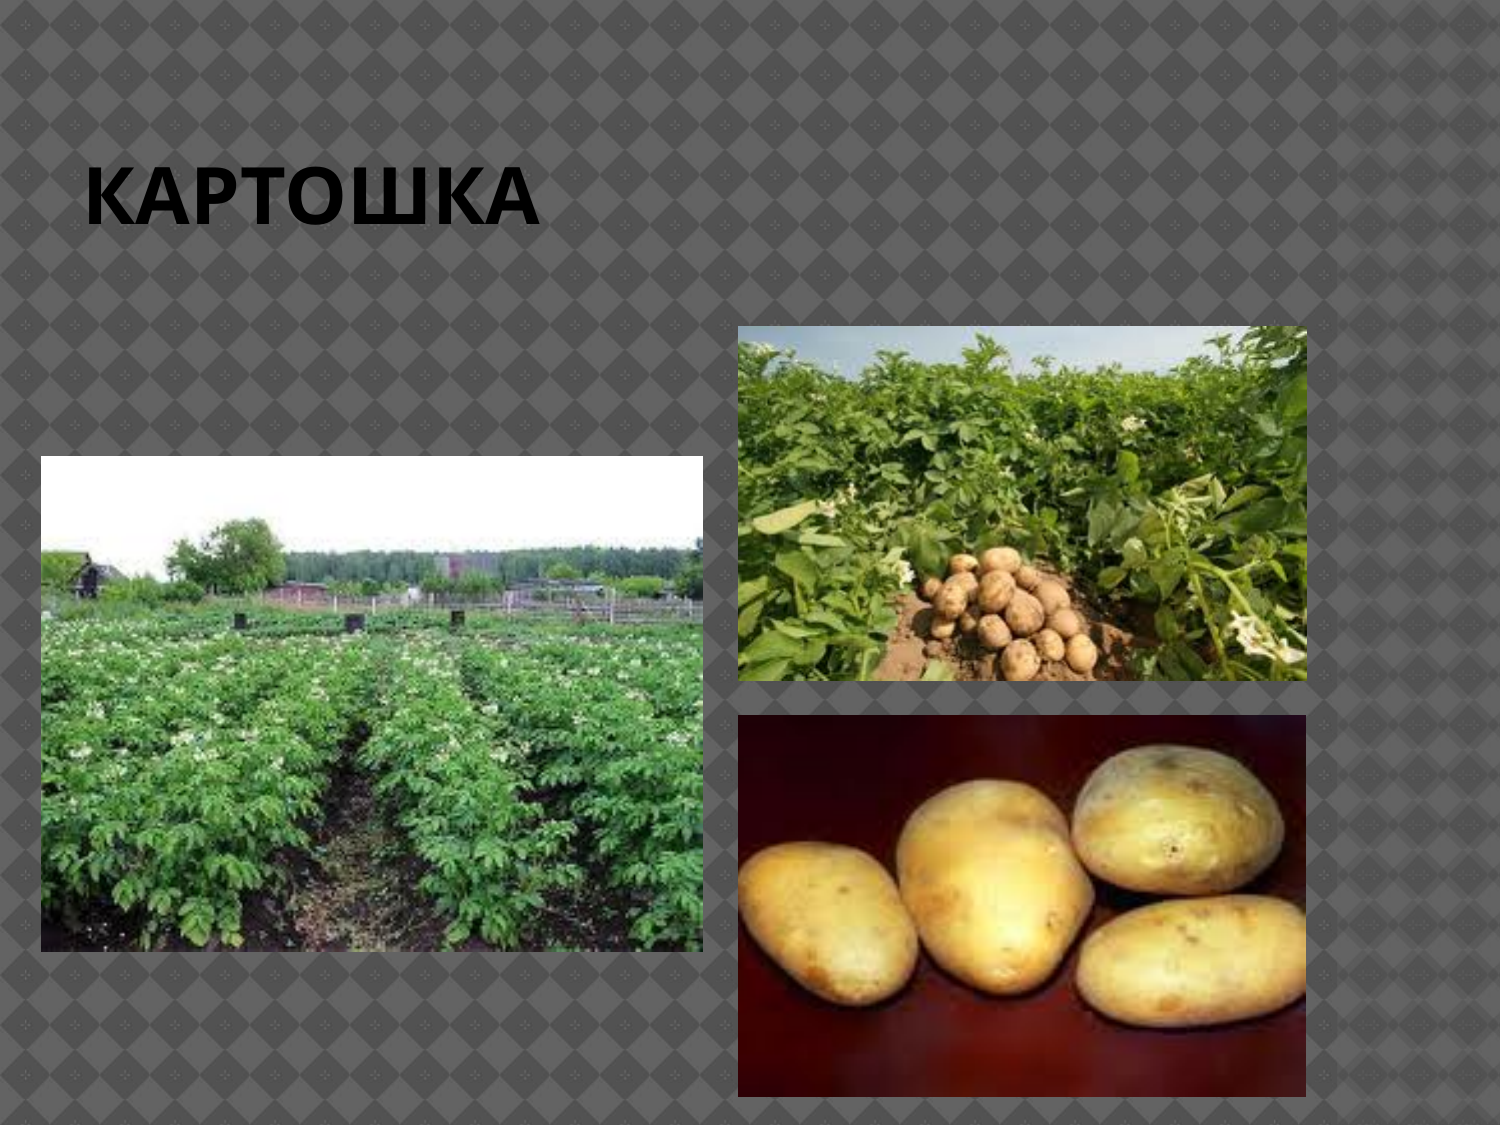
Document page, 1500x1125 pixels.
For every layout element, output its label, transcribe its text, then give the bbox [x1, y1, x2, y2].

picture [737, 715, 1306, 1098]
picture [737, 325, 1308, 682]
picture [40, 455, 704, 952]
title Картошка [75, 52, 1263, 240]
